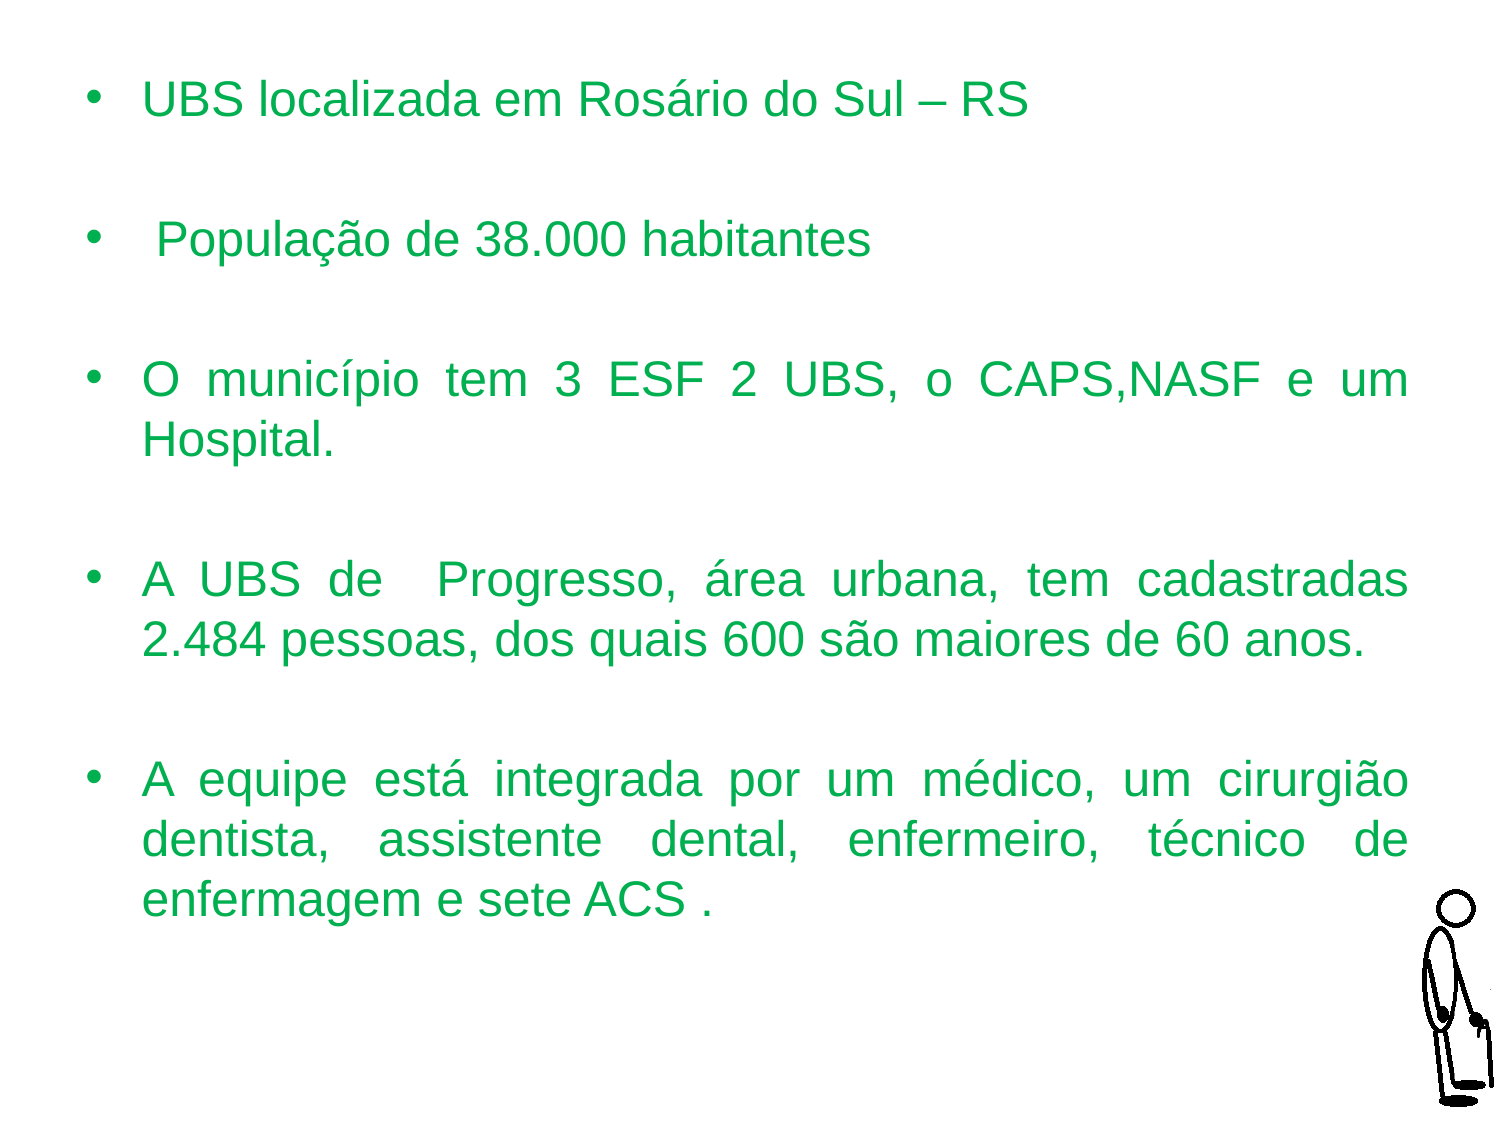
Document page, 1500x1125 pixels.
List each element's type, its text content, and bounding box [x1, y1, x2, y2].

picture [1408, 878, 1500, 1125]
list UBS localizada em Rosário do Sul – RS População de 38.000 habitantes O município tem 3 ESF 2 UBS, o CAPS,NASF e um Hospital. A UBS de Progresso, área urbana, tem cadastradas 2.484 pessoas, dos quais 600 são maiores de 60 anos. A equipe está integrada por um médico, um cirurgião dentista, assistente dental, enfermeiro, técnico de enfermagem e sete ACS . [70, 58, 1425, 1005]
